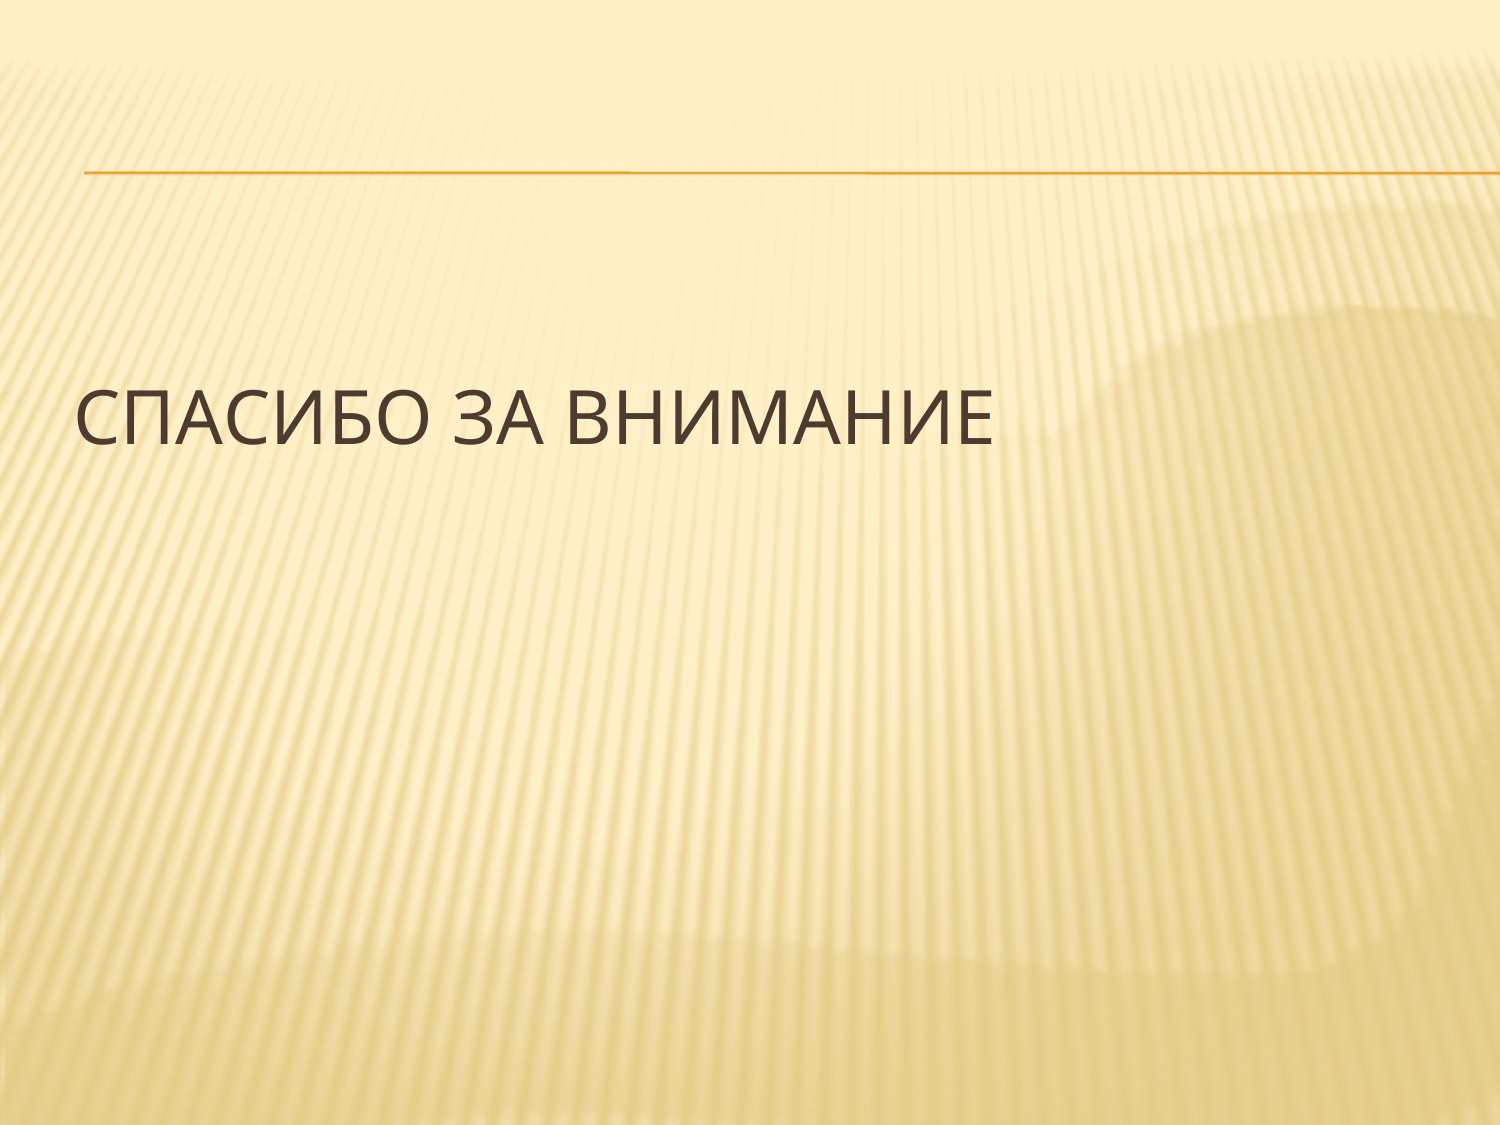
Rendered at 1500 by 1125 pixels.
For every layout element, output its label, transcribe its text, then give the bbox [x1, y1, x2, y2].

title Спасибо за внимание [58, 45, 1425, 786]
